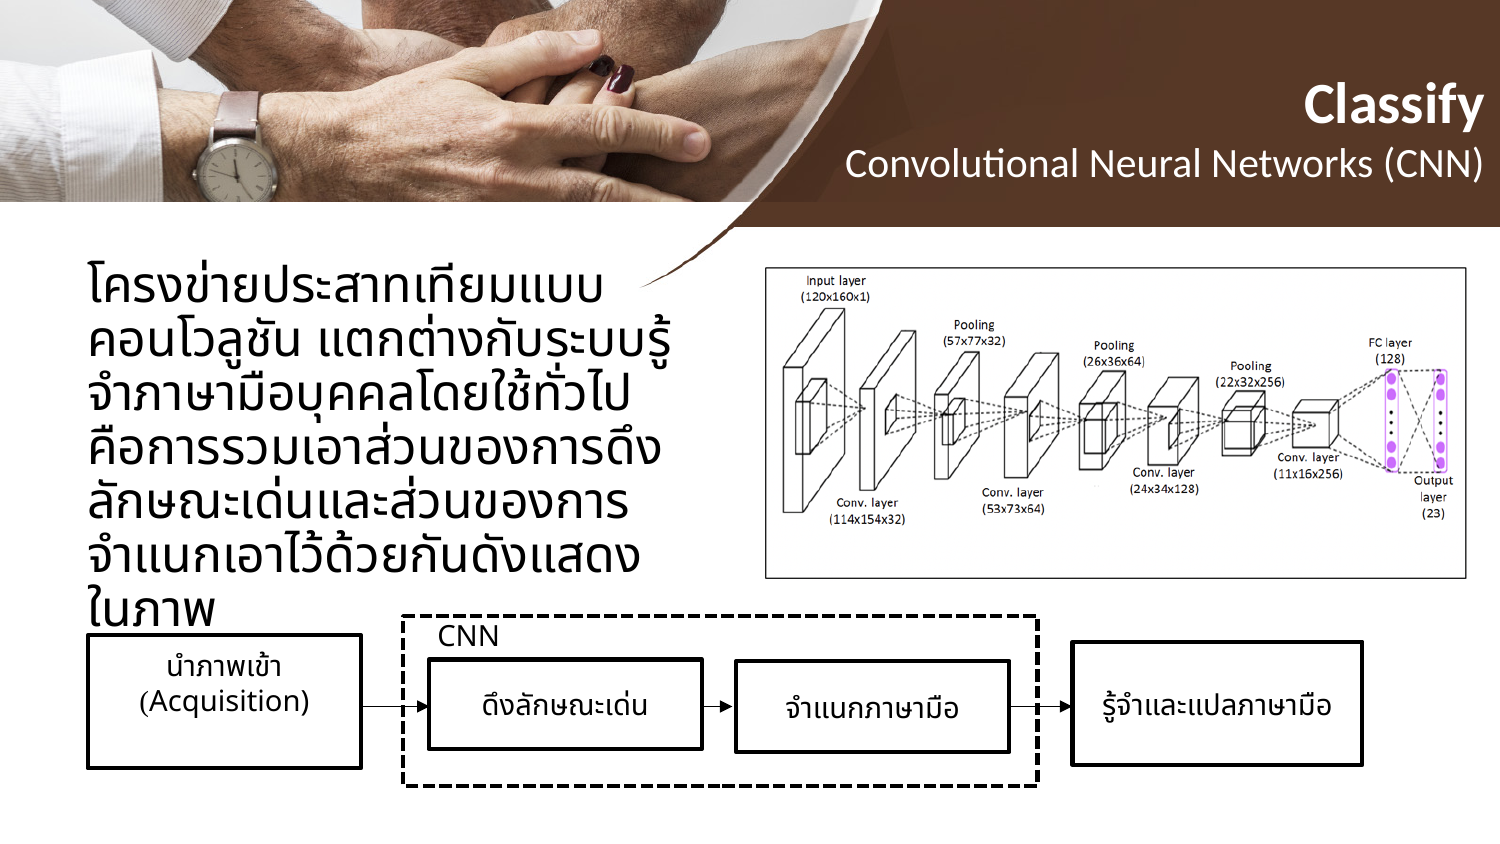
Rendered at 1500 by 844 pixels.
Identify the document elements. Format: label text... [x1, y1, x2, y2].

picture [0, 0, 1500, 844]
text_box [797, 207, 1500, 283]
title Classify Convolutional Neural Networks (CNN) [145, 62, 1500, 189]
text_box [87, 601, 1363, 787]
text_box โครงข่ายประสาทเทียมแบบคอนโวลูชัน แตกต่างกับระบบรู้จำภาษามือบุคคลโดยใช้ทั่วไป คือการรวมเอาส่วนของการดึงลักษณะเด่นและส่วนของการจำแนกเอาไว้ด้วยกันดังแสดงในภาพ [72, 252, 701, 744]
